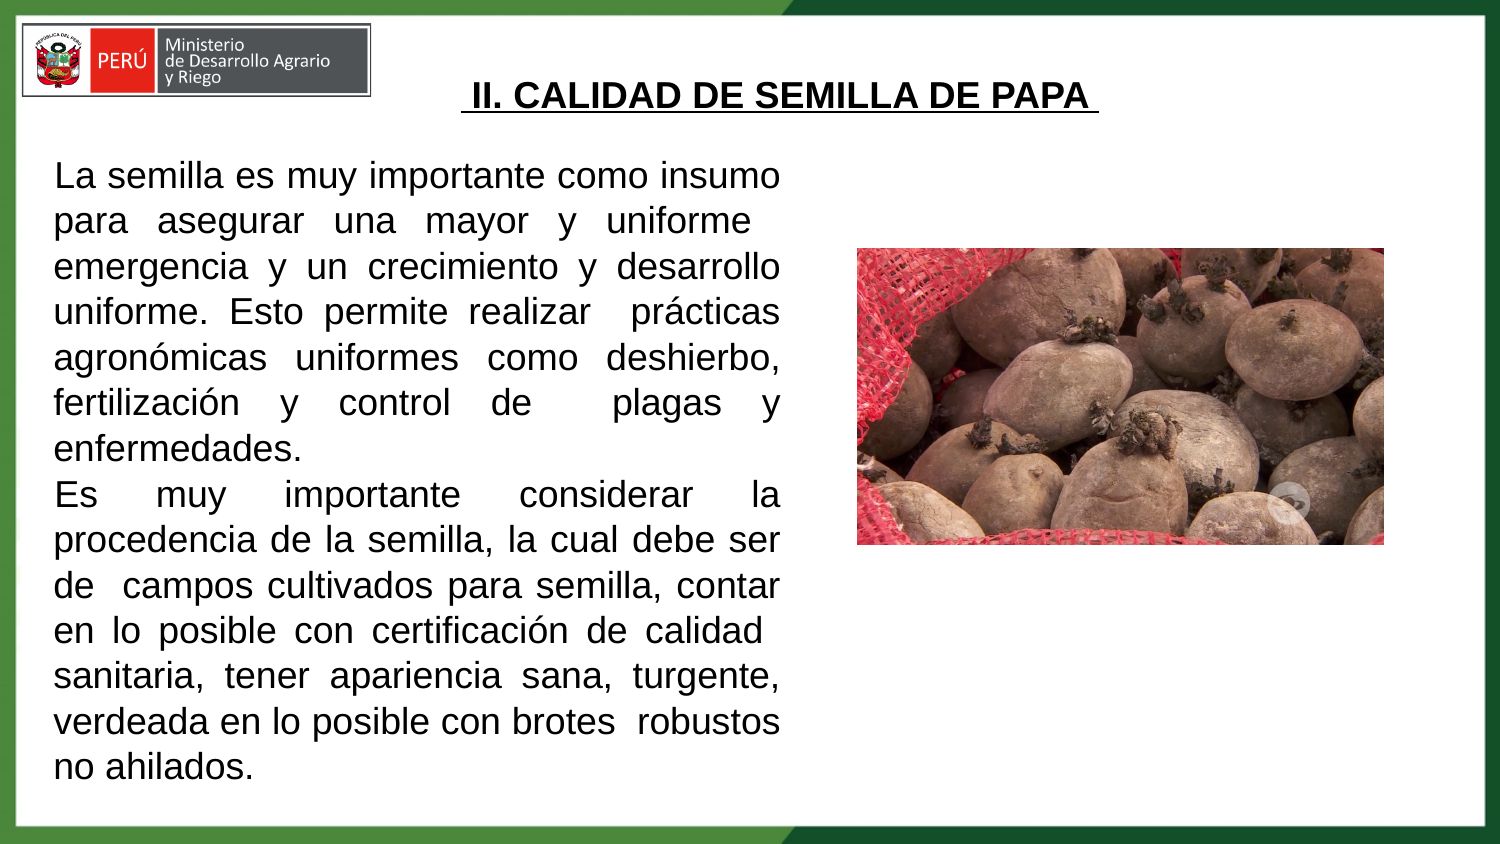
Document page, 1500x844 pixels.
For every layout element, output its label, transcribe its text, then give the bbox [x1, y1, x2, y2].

text_box II. CALIDAD DE SEMILLA DE PAPA [446, 63, 1245, 124]
picture [0, 0, 1500, 844]
text_box La semilla es muy importante como insumo para asegurar una mayor y uniforme emergencia y un crecimiento y desarrollo uniforme. Esto permite realizar prácticas agronómicas uniformes como deshierbo, fertilización y control de plagas y enfermedades. Es muy importante considerar la procedencia de la semilla, la cual debe ser de campos cultivados para semilla, contar en lo posible con certificación de calidad sanitaria, tener apariencia sana, turgente, verdeada en lo posible con brotes robustos no ahilados. [0, 143, 846, 844]
